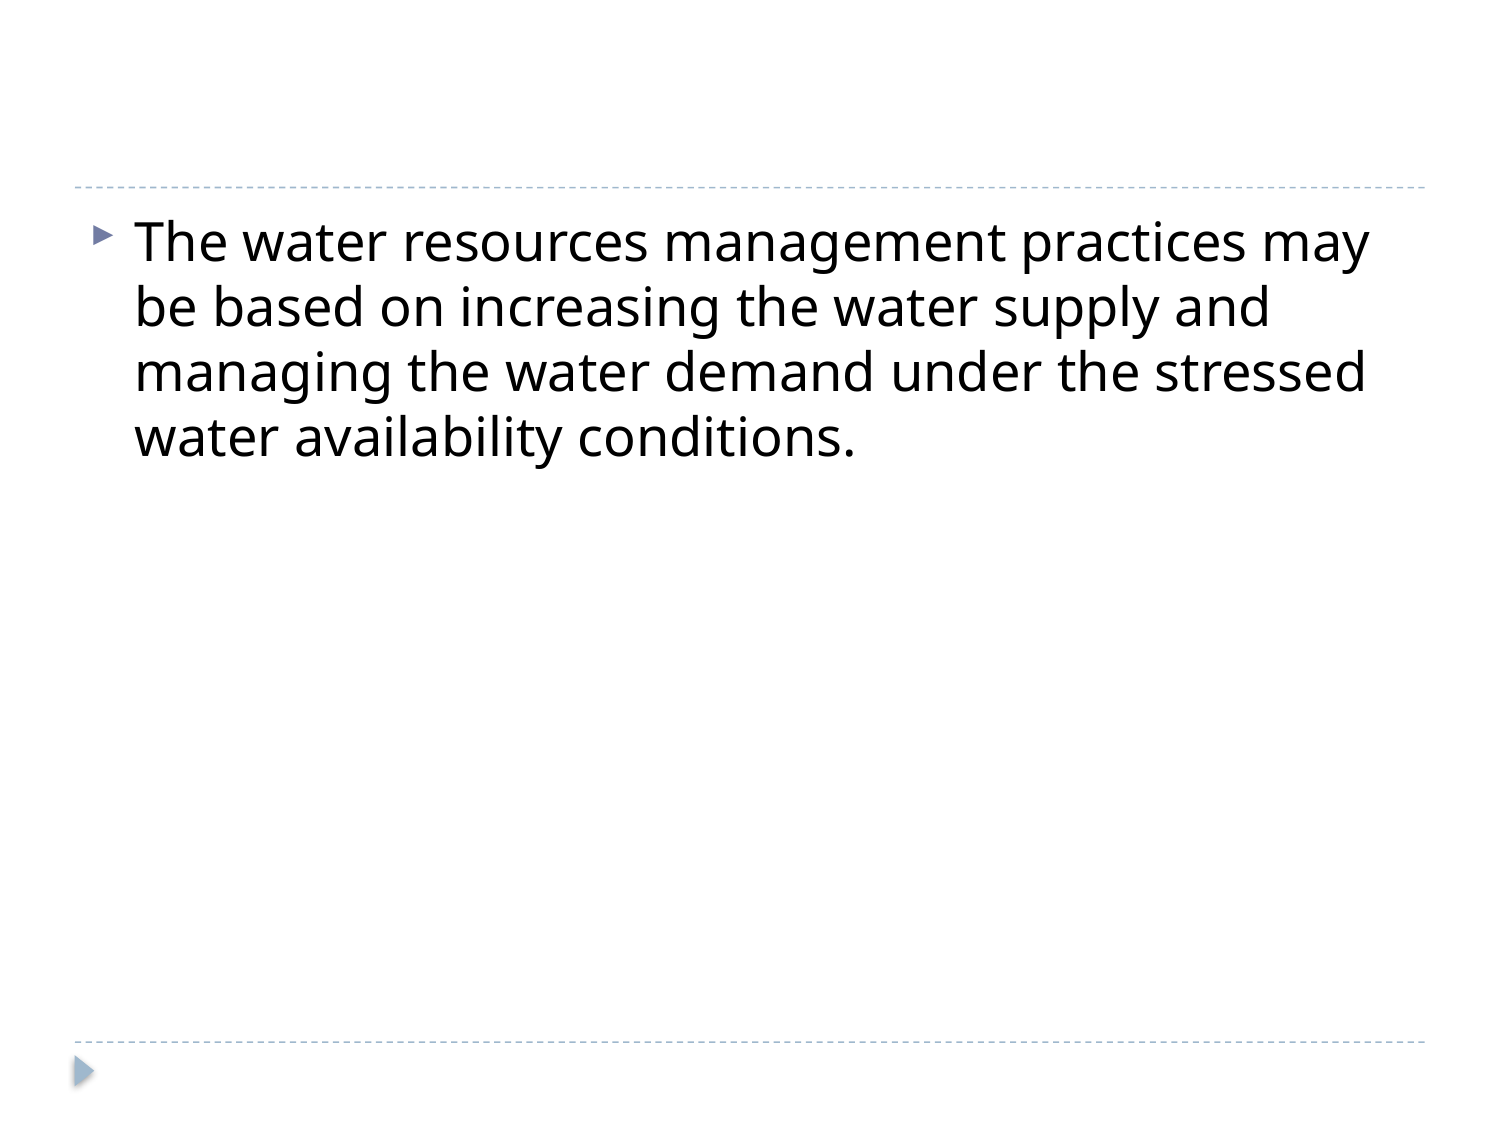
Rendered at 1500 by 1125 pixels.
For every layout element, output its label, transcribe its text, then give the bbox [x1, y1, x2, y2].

list The water resources management practices may be based on increasing the water supply and managing the water demand under the stressed water availability conditions. [75, 200, 1425, 1010]
